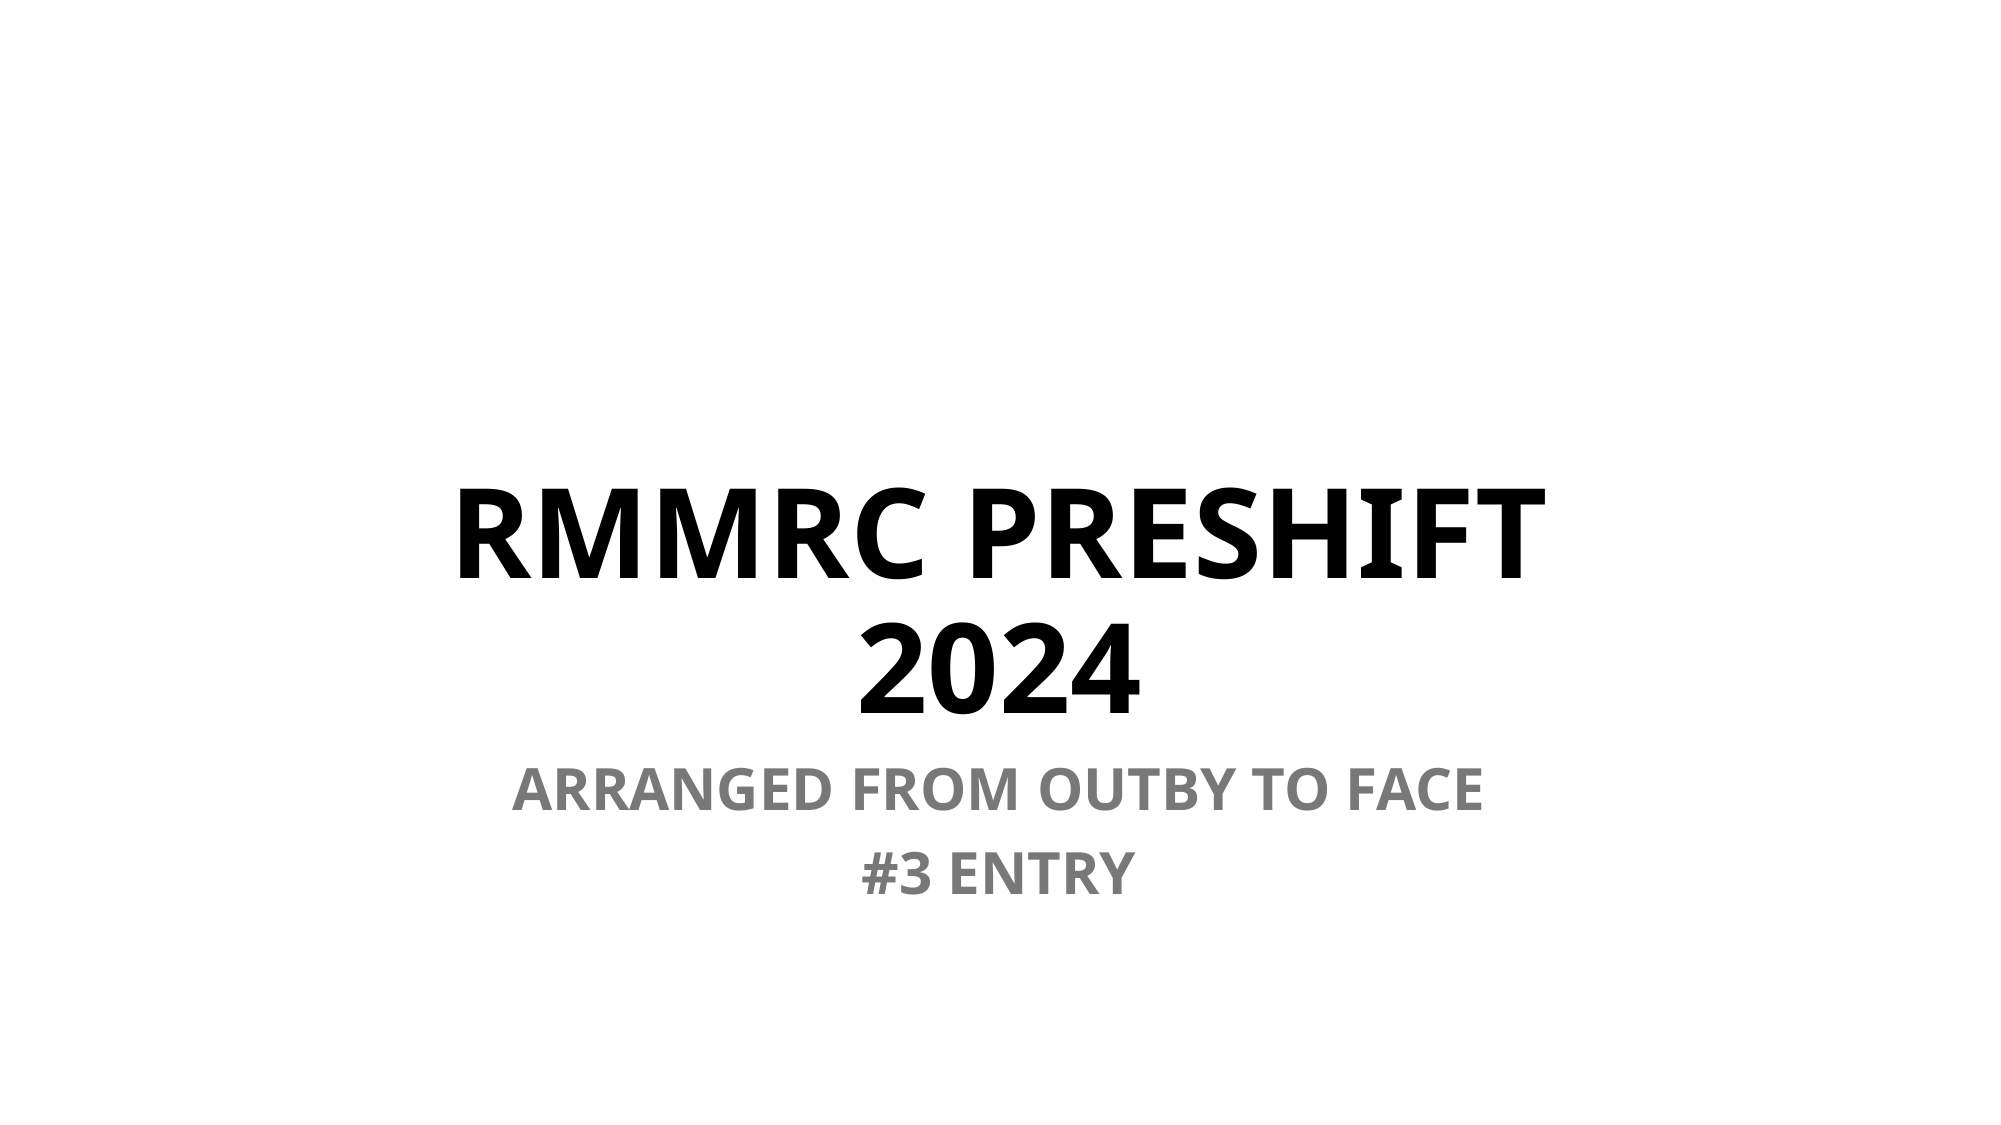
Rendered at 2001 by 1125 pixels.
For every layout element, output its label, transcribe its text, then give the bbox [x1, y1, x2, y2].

title RMMRC PRESHIFT 2024 [136, 280, 1862, 749]
list ARRANGED FROM OUTBY TO FACE #3 ENTRY [136, 752, 1862, 999]
